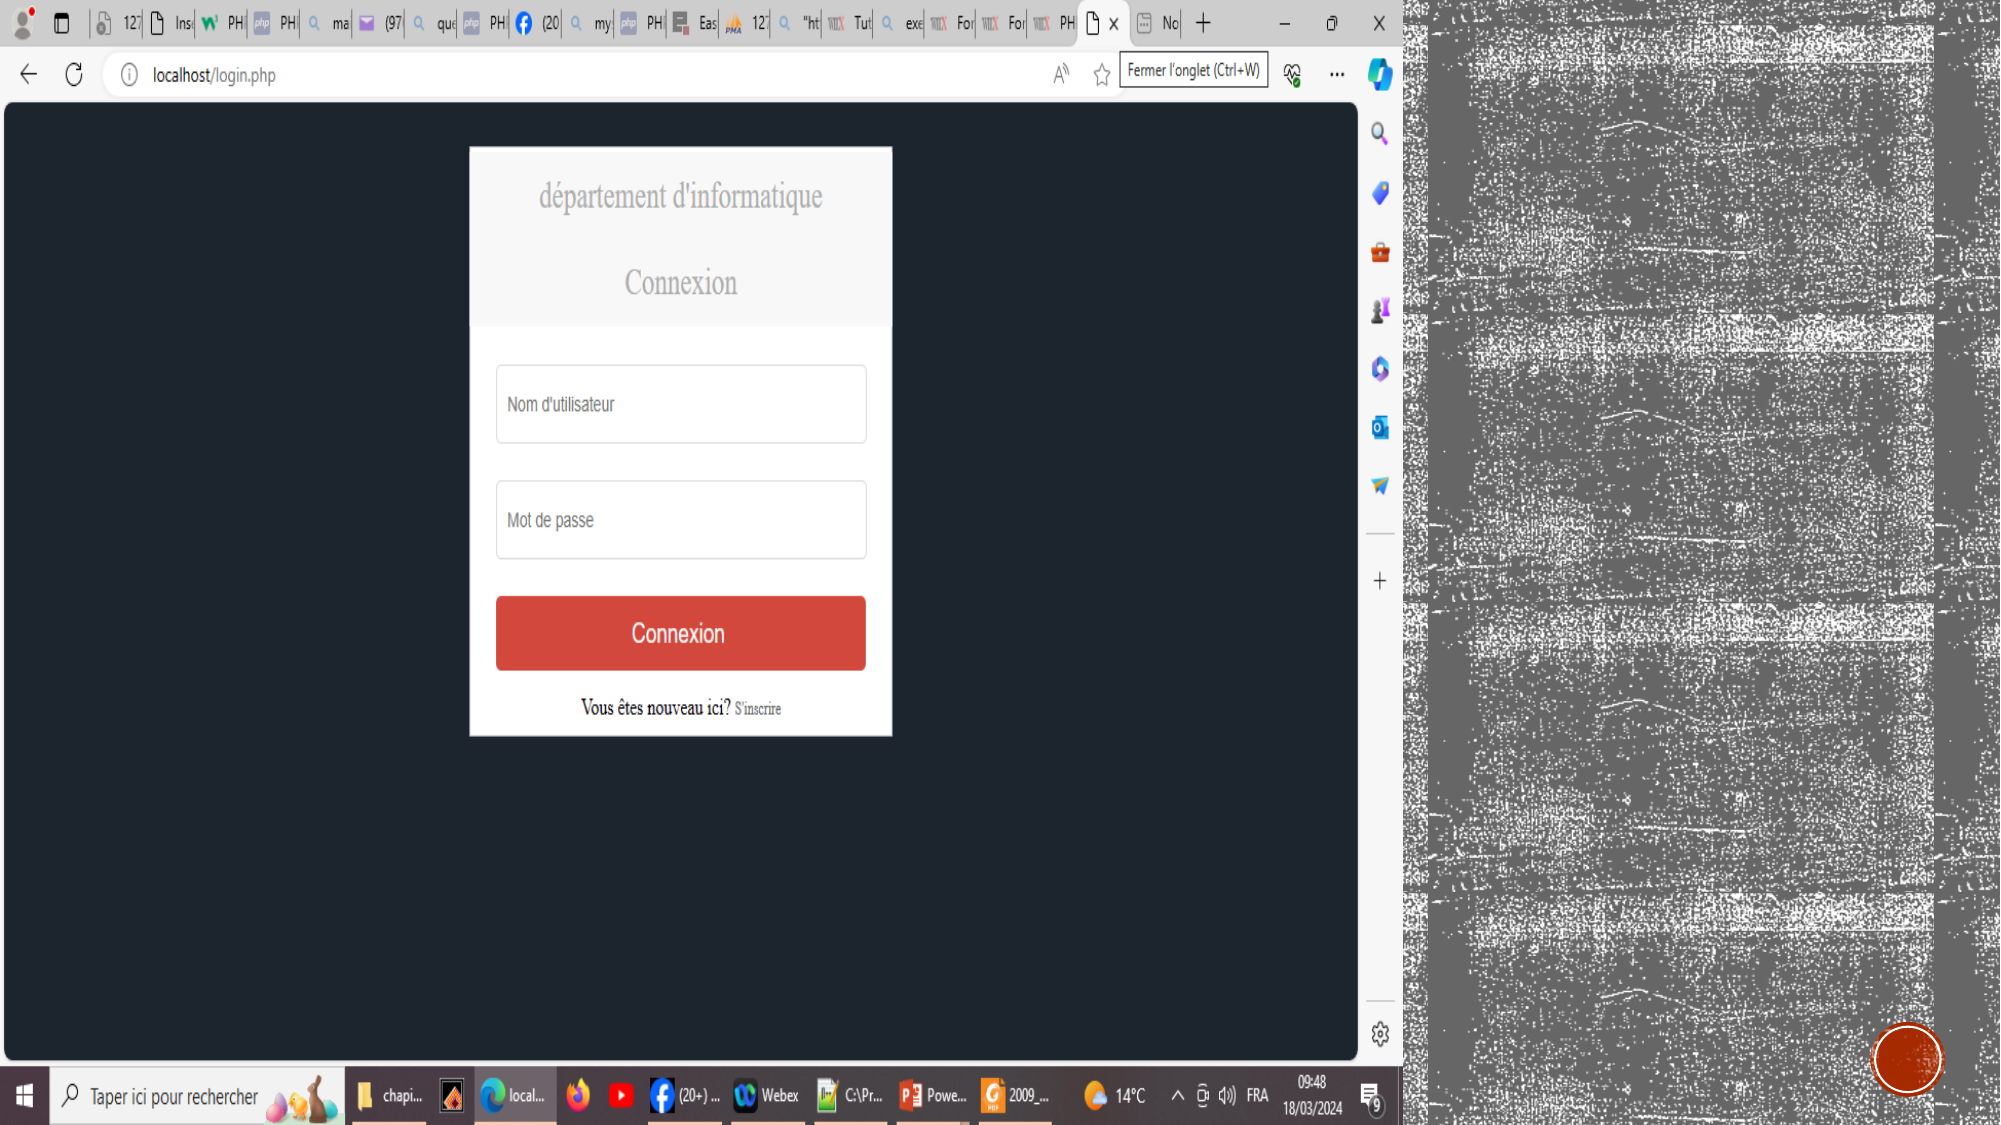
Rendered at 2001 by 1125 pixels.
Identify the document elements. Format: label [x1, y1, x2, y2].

picture [0, 0, 1403, 1125]
